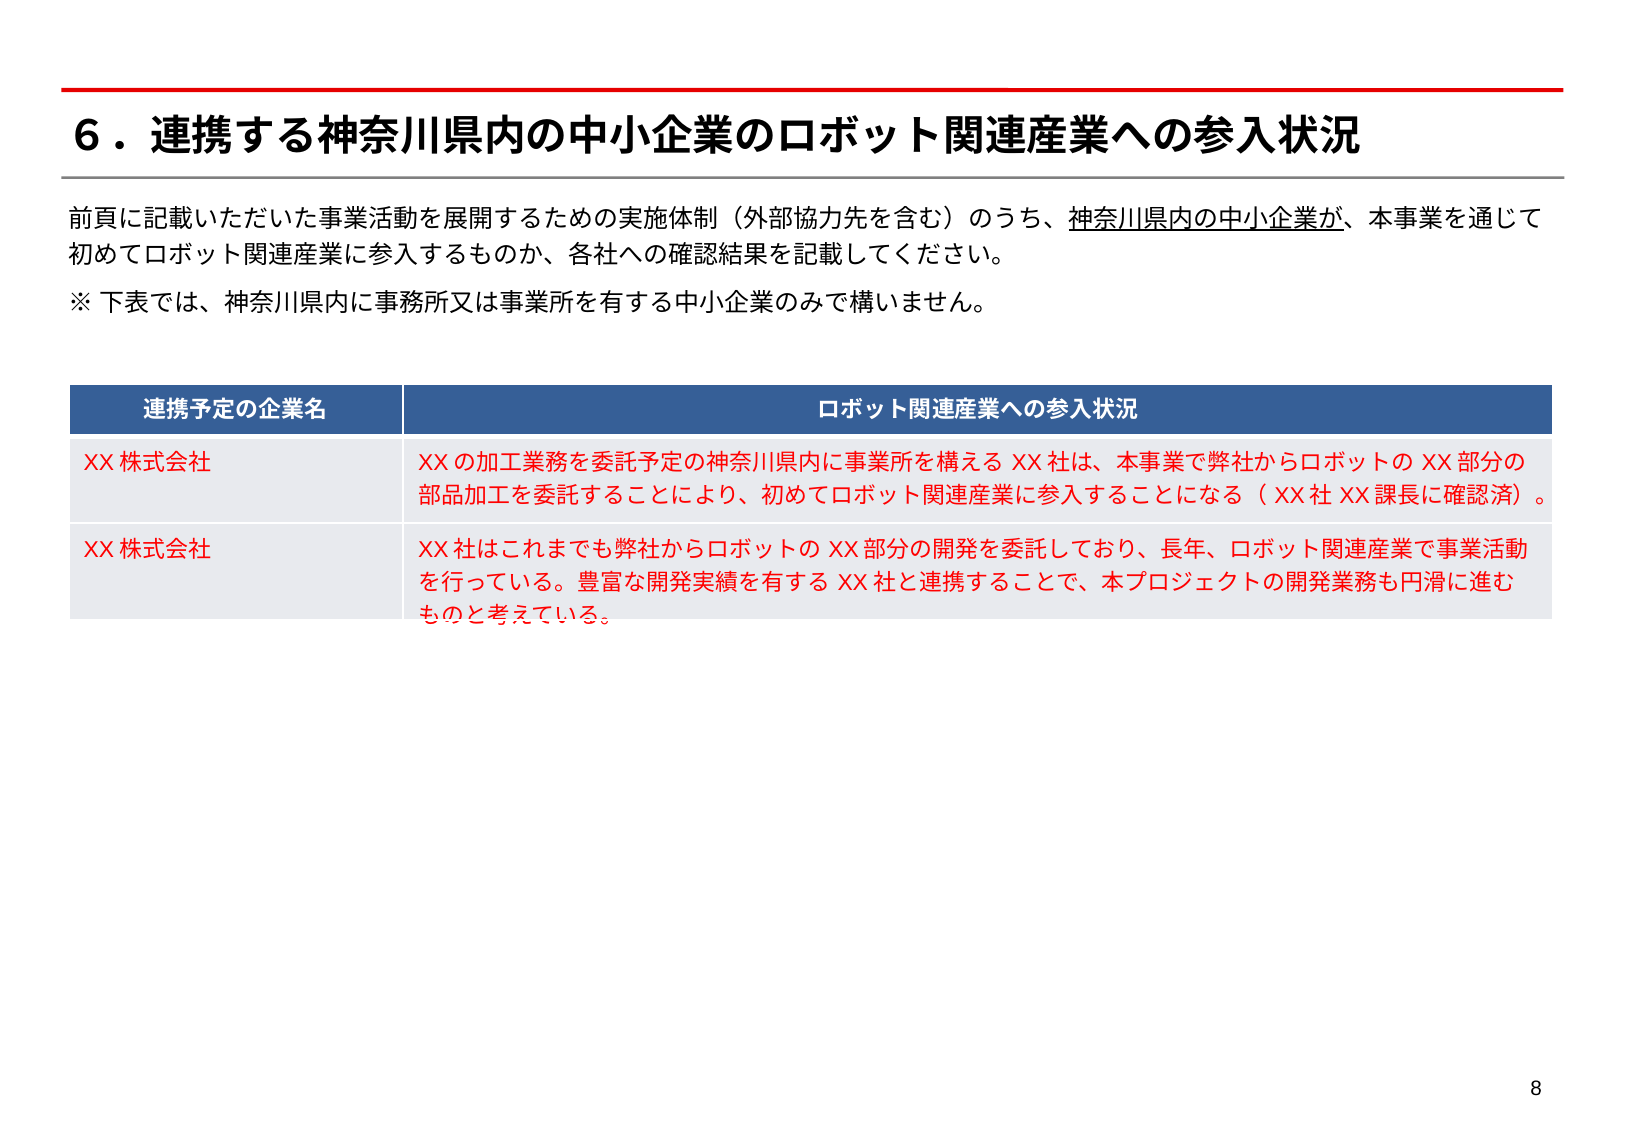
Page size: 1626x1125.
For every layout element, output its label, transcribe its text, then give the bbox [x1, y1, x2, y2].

table_cell XX社はこれまでも弊社からロボットのXX部分の開発を委託しており、長年、ロボット関連産業で事業活動を行っている。豊富な開発実績を有するXX社と連携することで、本プロジェクトの開発業務も円滑に進むものと考えている。 [404, 524, 1552, 619]
table_cell XX株式会社 [70, 524, 402, 619]
table_cell XXの加工業務を委託予定の神奈川県内に事業所を構えるXX社は、本事業で弊社からロボットのXX部分の部品加工を委託することにより、初めてロボット関連産業に参入することになる（XX社XX課長に確認済）。 [404, 439, 1552, 522]
table_cell XX株式会社 [70, 439, 402, 522]
table_header 連携予定の企業名 [70, 385, 402, 434]
table_header ロボット関連産業への参入状況 [404, 385, 1552, 434]
title ６．連携する神奈川県内の中小企業のロボット関連産業への参入状況 [66, 39, 1554, 229]
text_box 前頁に記載いただいた事業活動を展開するための実施体制（外部協力先を含む）のうち、神奈川県内の中小企業が、本事業を通じて 初めてロボット関連産業に参入するものか、各社への確認結果を記載してください。 ※下表では、神奈川県内に事務所又は事業所を有する中小企業のみで構いません。 [68, 196, 1576, 317]
